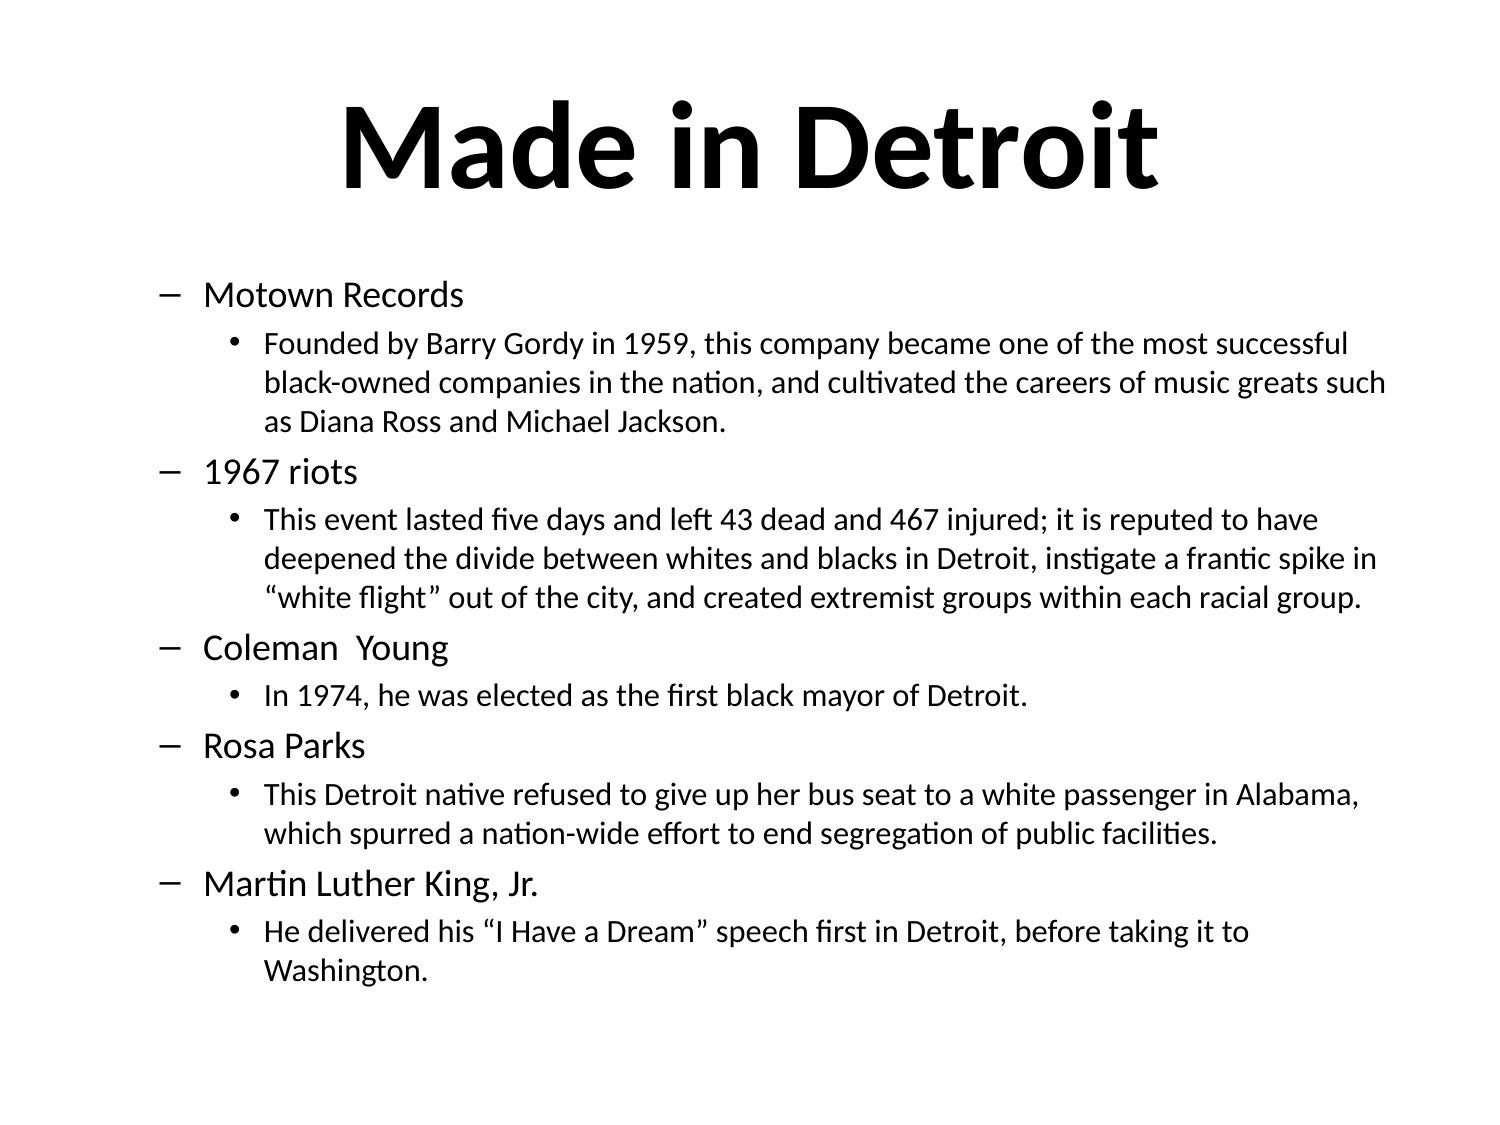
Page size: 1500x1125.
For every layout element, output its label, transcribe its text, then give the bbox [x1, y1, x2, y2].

list Motown Records Founded by Barry Gordy in 1959, this company became one of the most successful black-owned companies in the nation, and cultivated the careers of music greats such as Diana Ross and Michael Jackson. 1967 riots This event lasted five days and left 43 dead and 467 injured; it is reputed to have deepened the divide between whites and blacks in Detroit, instigate a frantic spike in “white flight” out of the city, and created extremist groups within each racial group. Coleman Young In 1974, he was elected as the first black mayor of Detroit. Rosa Parks This Detroit native refused to give up her bus seat to a white passenger in Alabama, which spurred a nation-wide effort to end segregation of public facilities. Martin Luther King, Jr. He delivered his “I Have a Dream” speech first in Detroit, before taking it to Washington. [75, 262, 1425, 1005]
title Made in Detroit [75, 45, 1425, 233]
